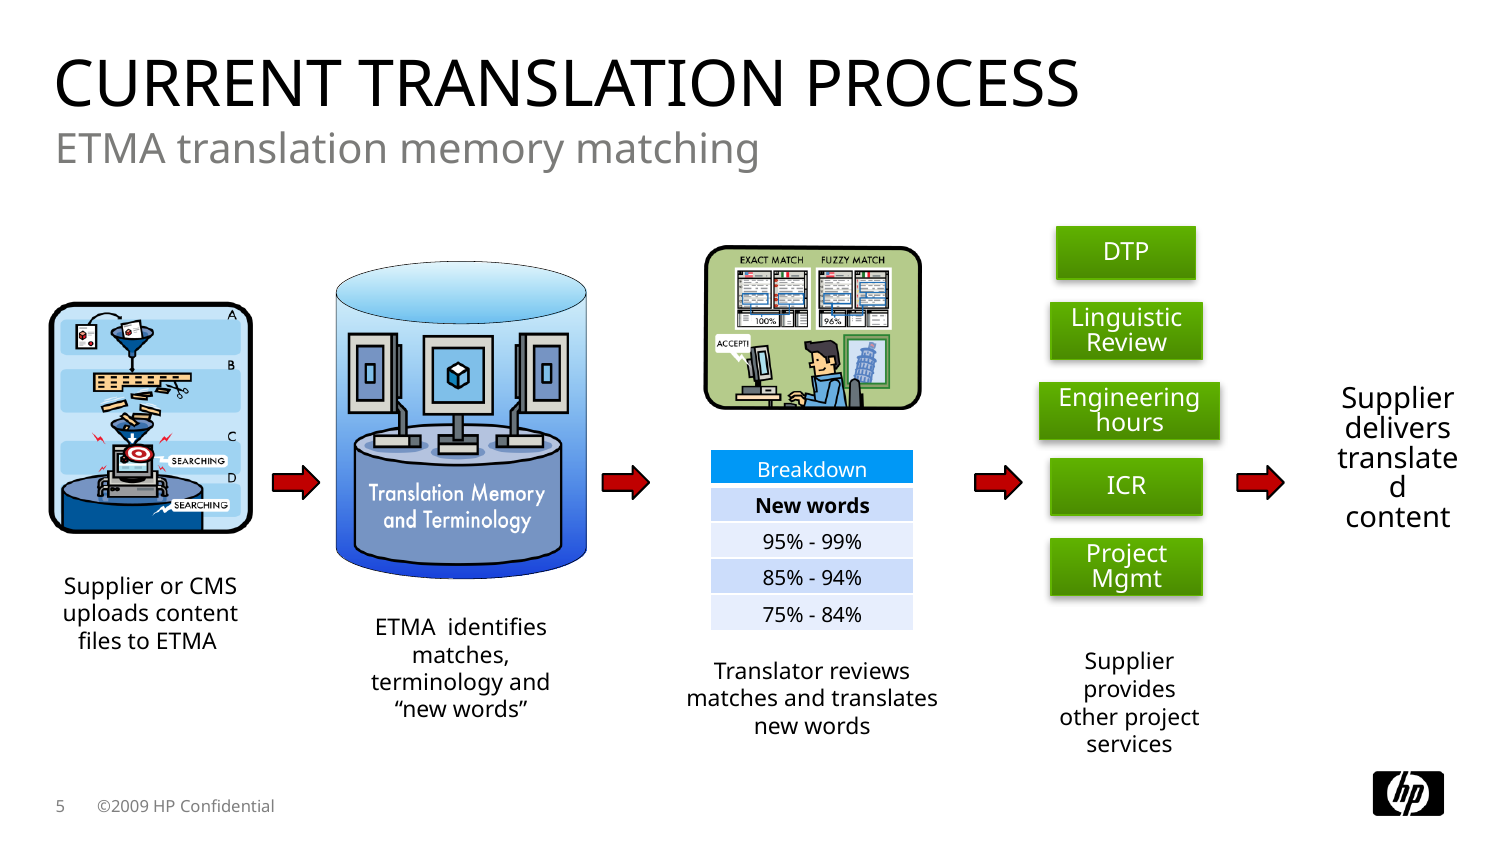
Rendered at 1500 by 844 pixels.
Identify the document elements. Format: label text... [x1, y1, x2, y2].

title CURRENT TRANSLATION PROCESS [38, 47, 1413, 130]
list ETMA translation memory matching [40, 118, 1413, 184]
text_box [42, 301, 259, 664]
text_box [270, 464, 322, 501]
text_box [663, 244, 961, 721]
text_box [333, 261, 589, 705]
text_box [600, 464, 652, 501]
text_box Supplier delivers translated content [1318, 401, 1478, 518]
text_box [1235, 464, 1286, 501]
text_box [1036, 226, 1223, 739]
picture [1372, 771, 1445, 816]
text_box [973, 464, 1024, 501]
